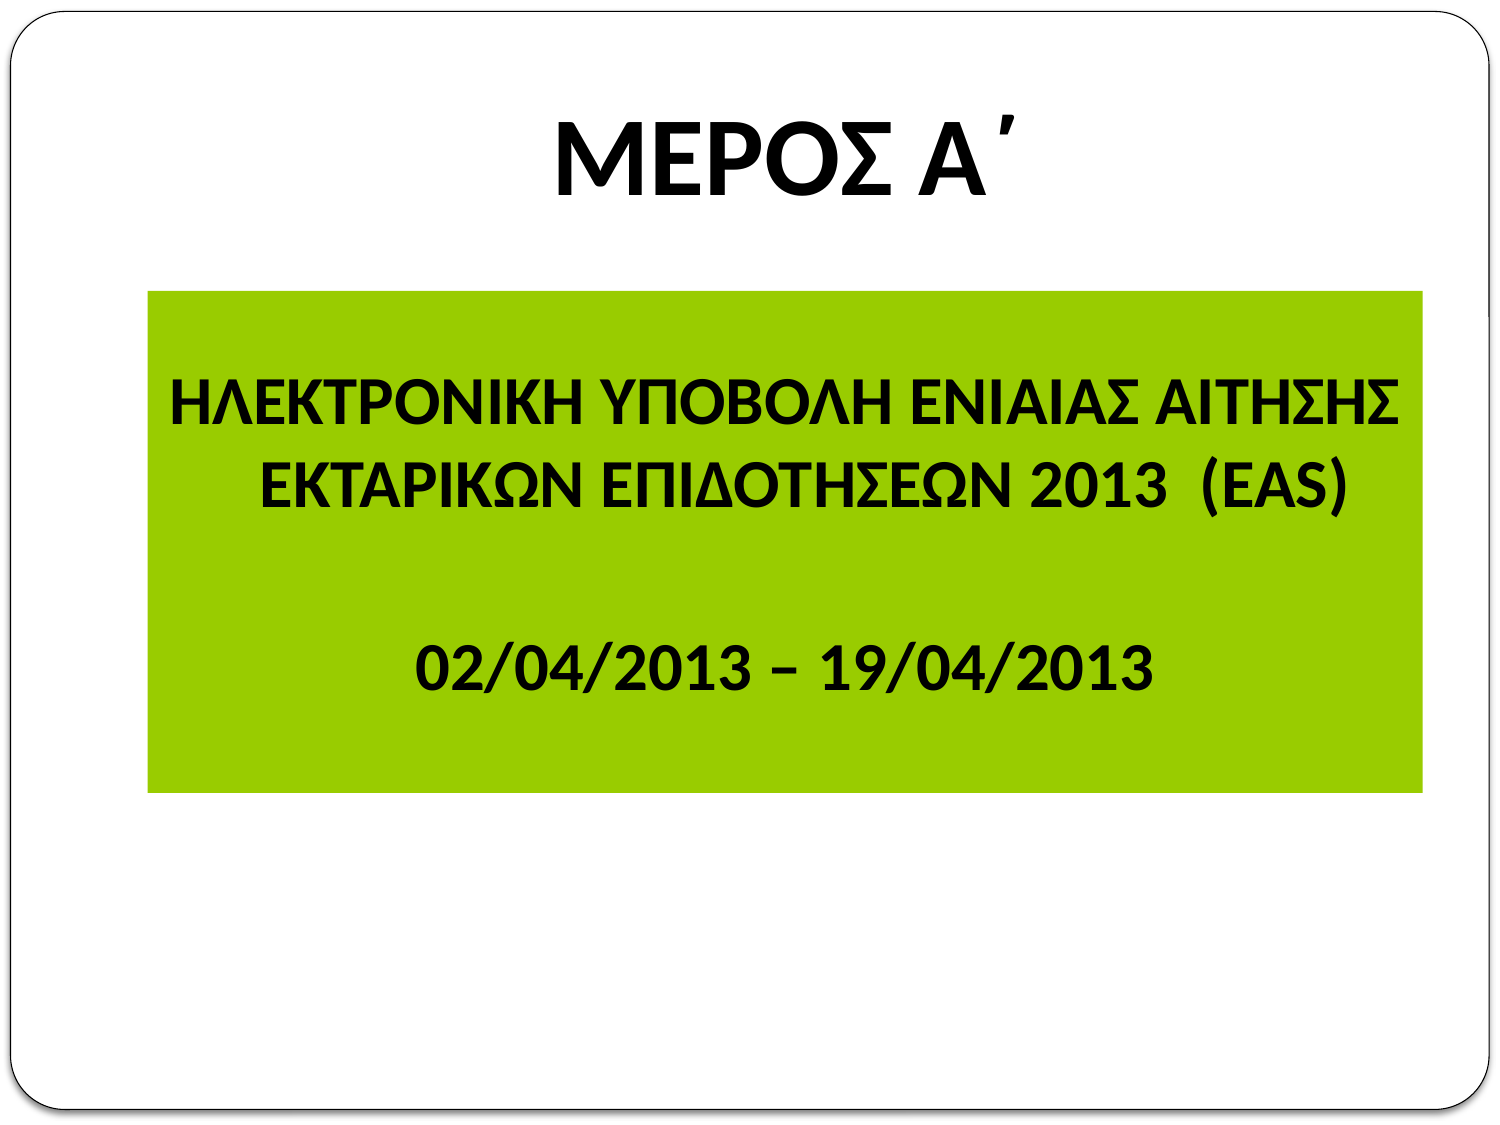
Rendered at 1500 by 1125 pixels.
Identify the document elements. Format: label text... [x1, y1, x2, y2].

list ΗΛΕΚΤΡΟΝΙΚΗ ΥΠΟΒΟΛΗ ΕΝΙΑΙΑΣ ΑΙΤΗΣΗΣ ΕΚΤΑΡΙΚΩΝ ΕΠΙΔΟΤΗΣΕΩΝ 2013 (EAS) 02/04/2013 – 19/04/2013 [147, 290, 1423, 793]
title ΜΕΡΟΣ Α΄ [150, 45, 1425, 233]
